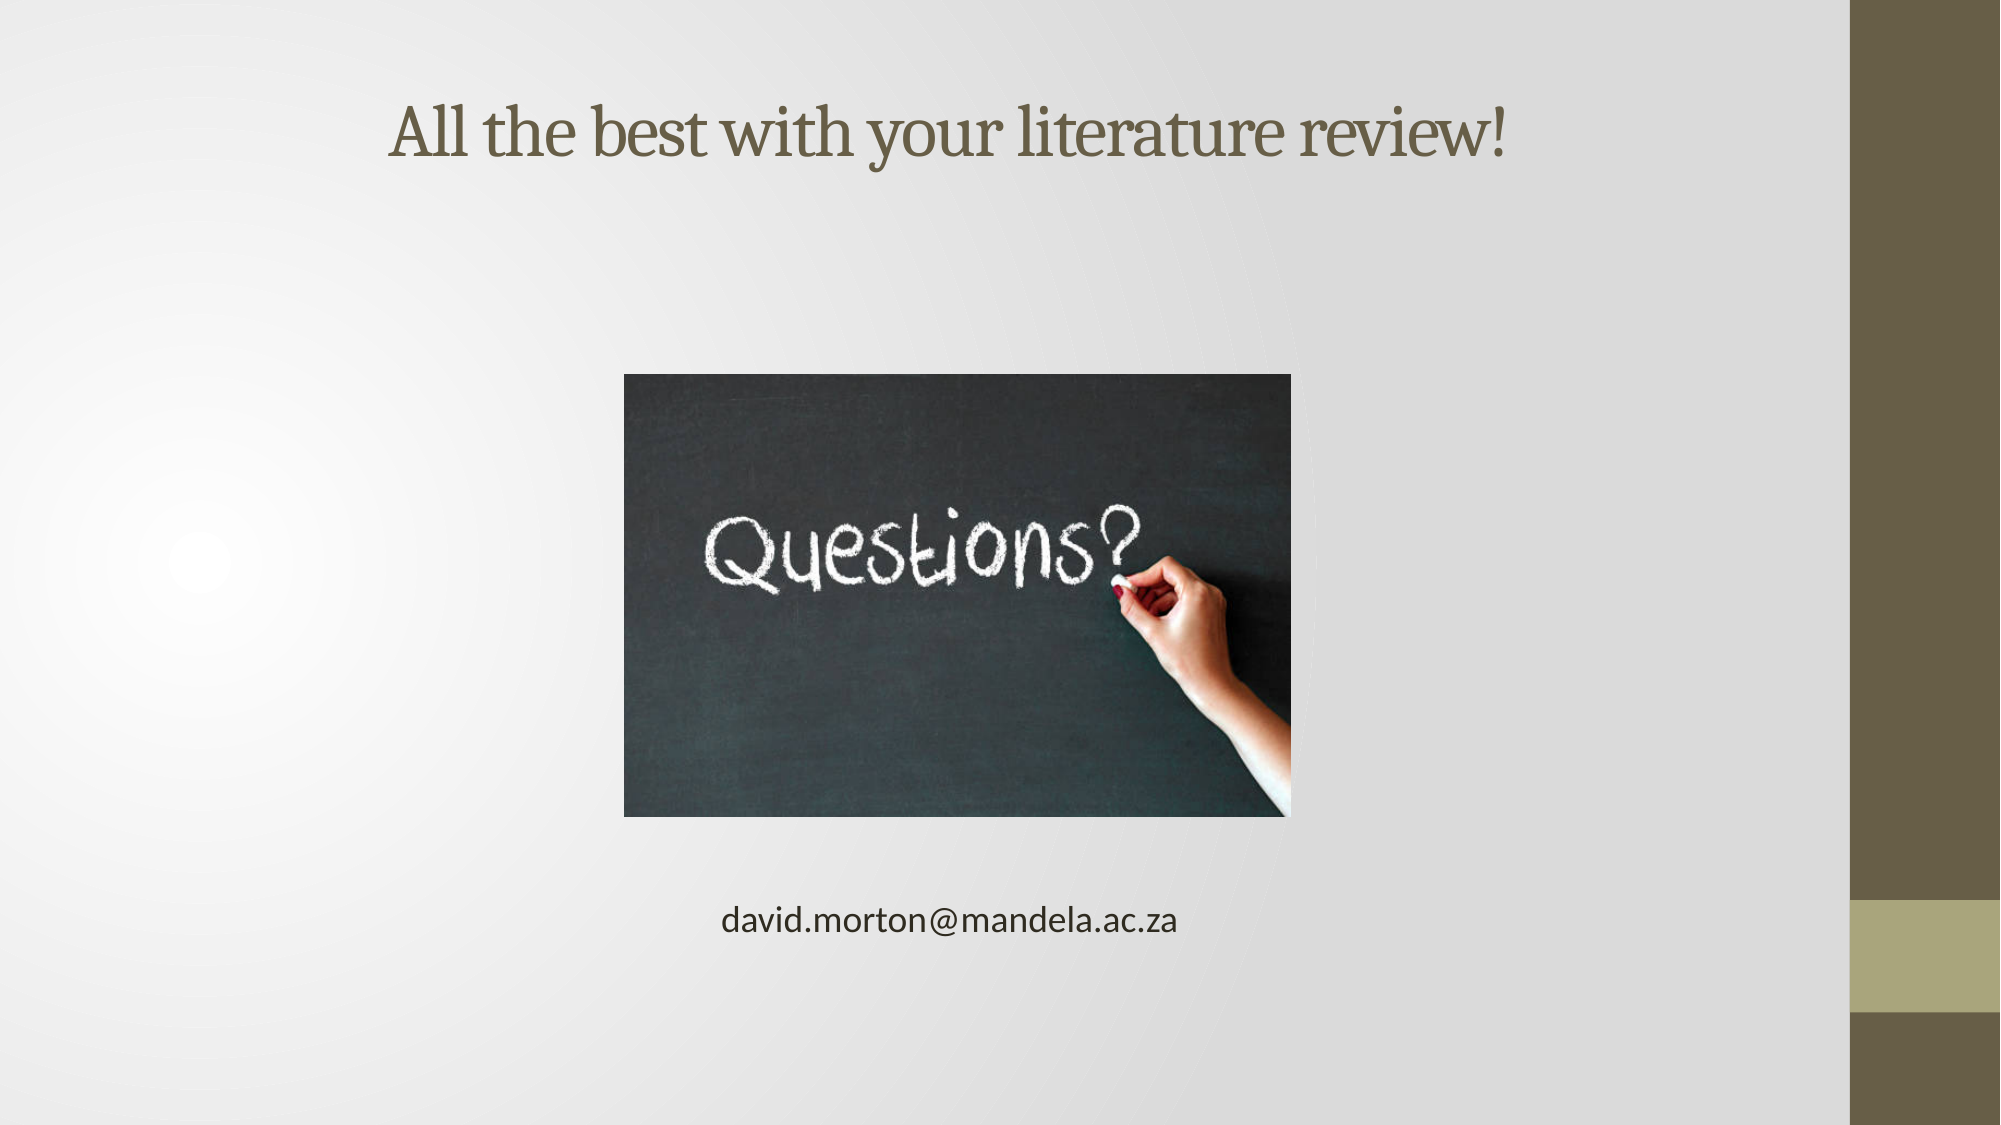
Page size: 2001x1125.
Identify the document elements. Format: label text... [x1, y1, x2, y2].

text_box david.morton@mandela.ac.za [487, 887, 1413, 948]
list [624, 374, 1291, 817]
title All the best with your literature review! [324, 33, 1575, 221]
